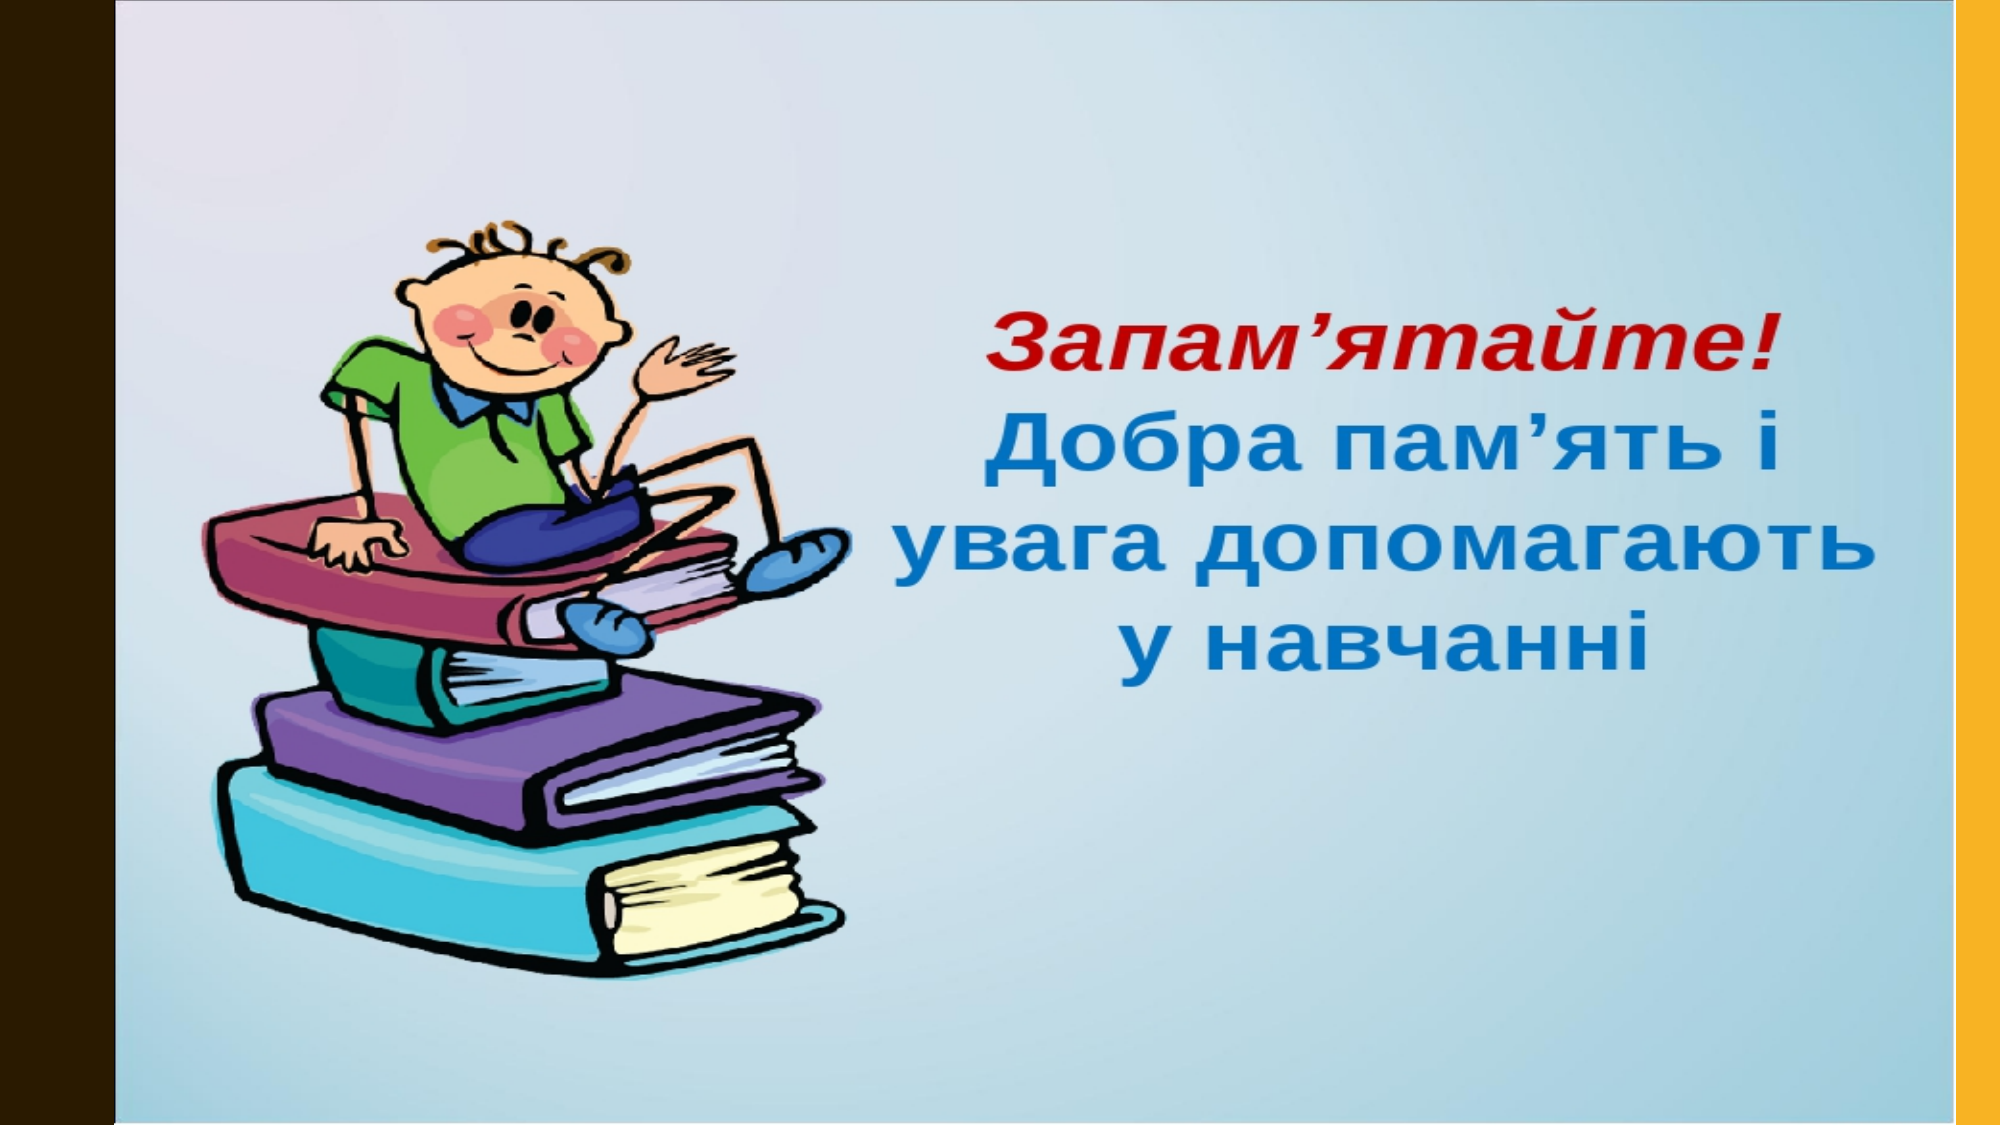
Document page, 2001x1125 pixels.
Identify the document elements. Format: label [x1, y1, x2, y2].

list [114, 0, 1956, 1125]
